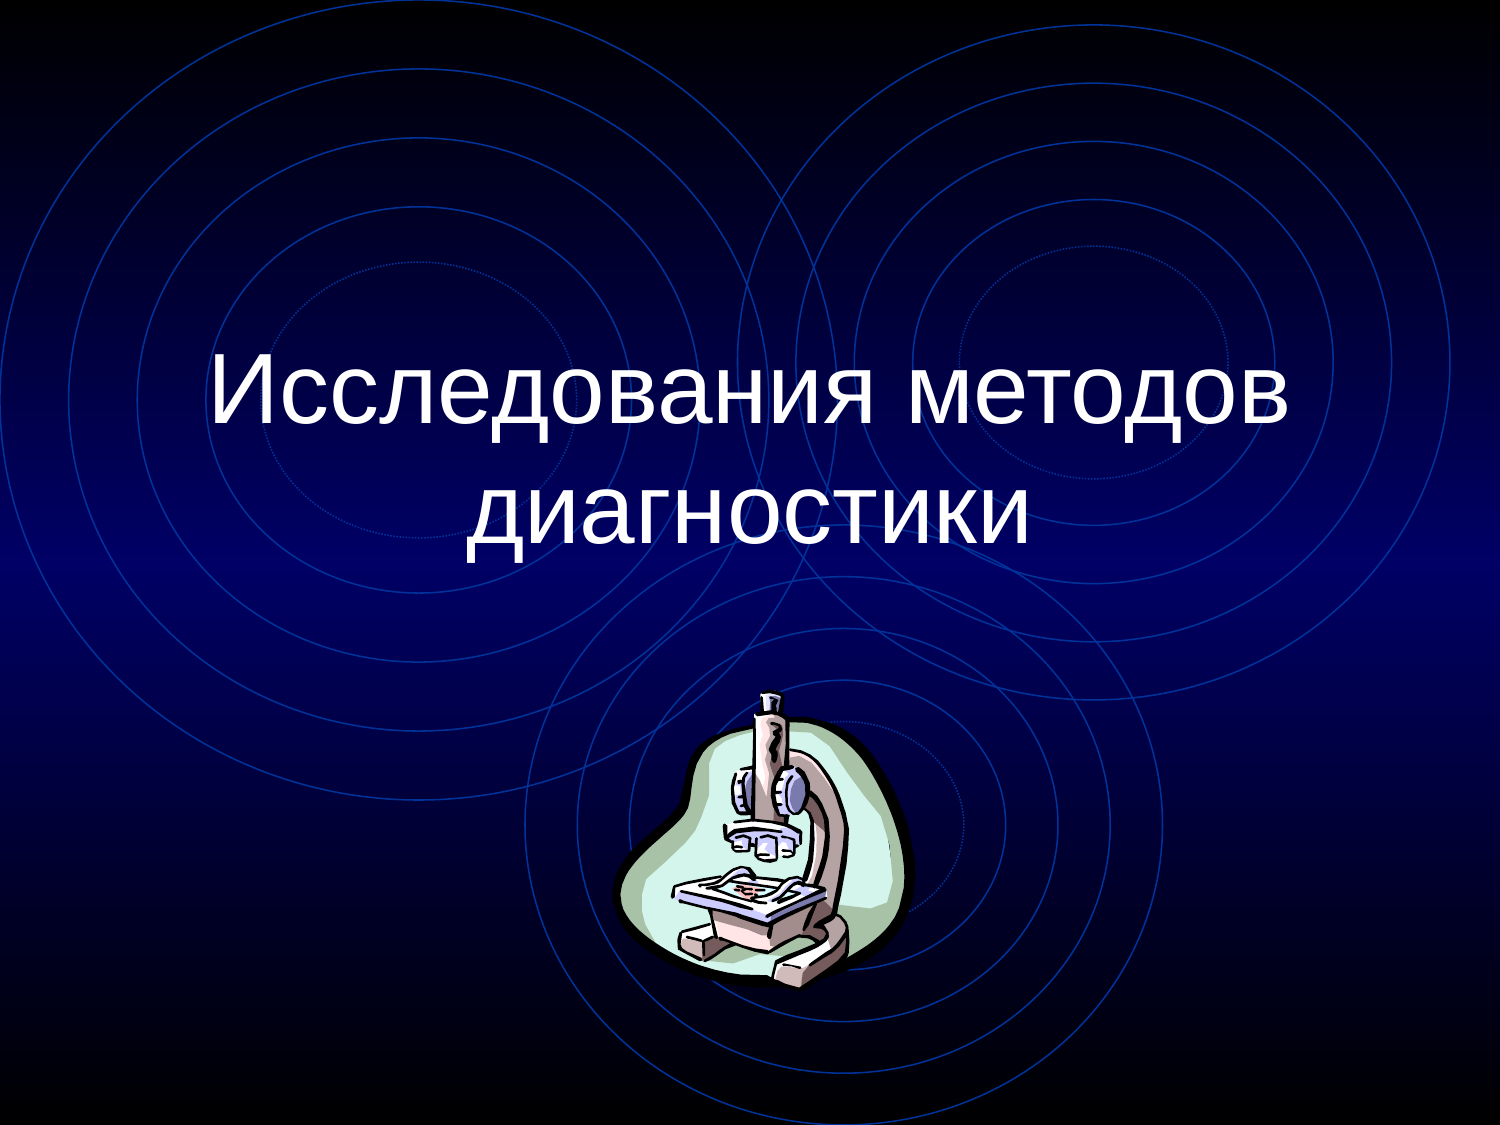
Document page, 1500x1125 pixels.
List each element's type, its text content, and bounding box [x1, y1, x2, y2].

title Исследования методов диагностики [112, 350, 1388, 538]
picture [612, 687, 918, 994]
